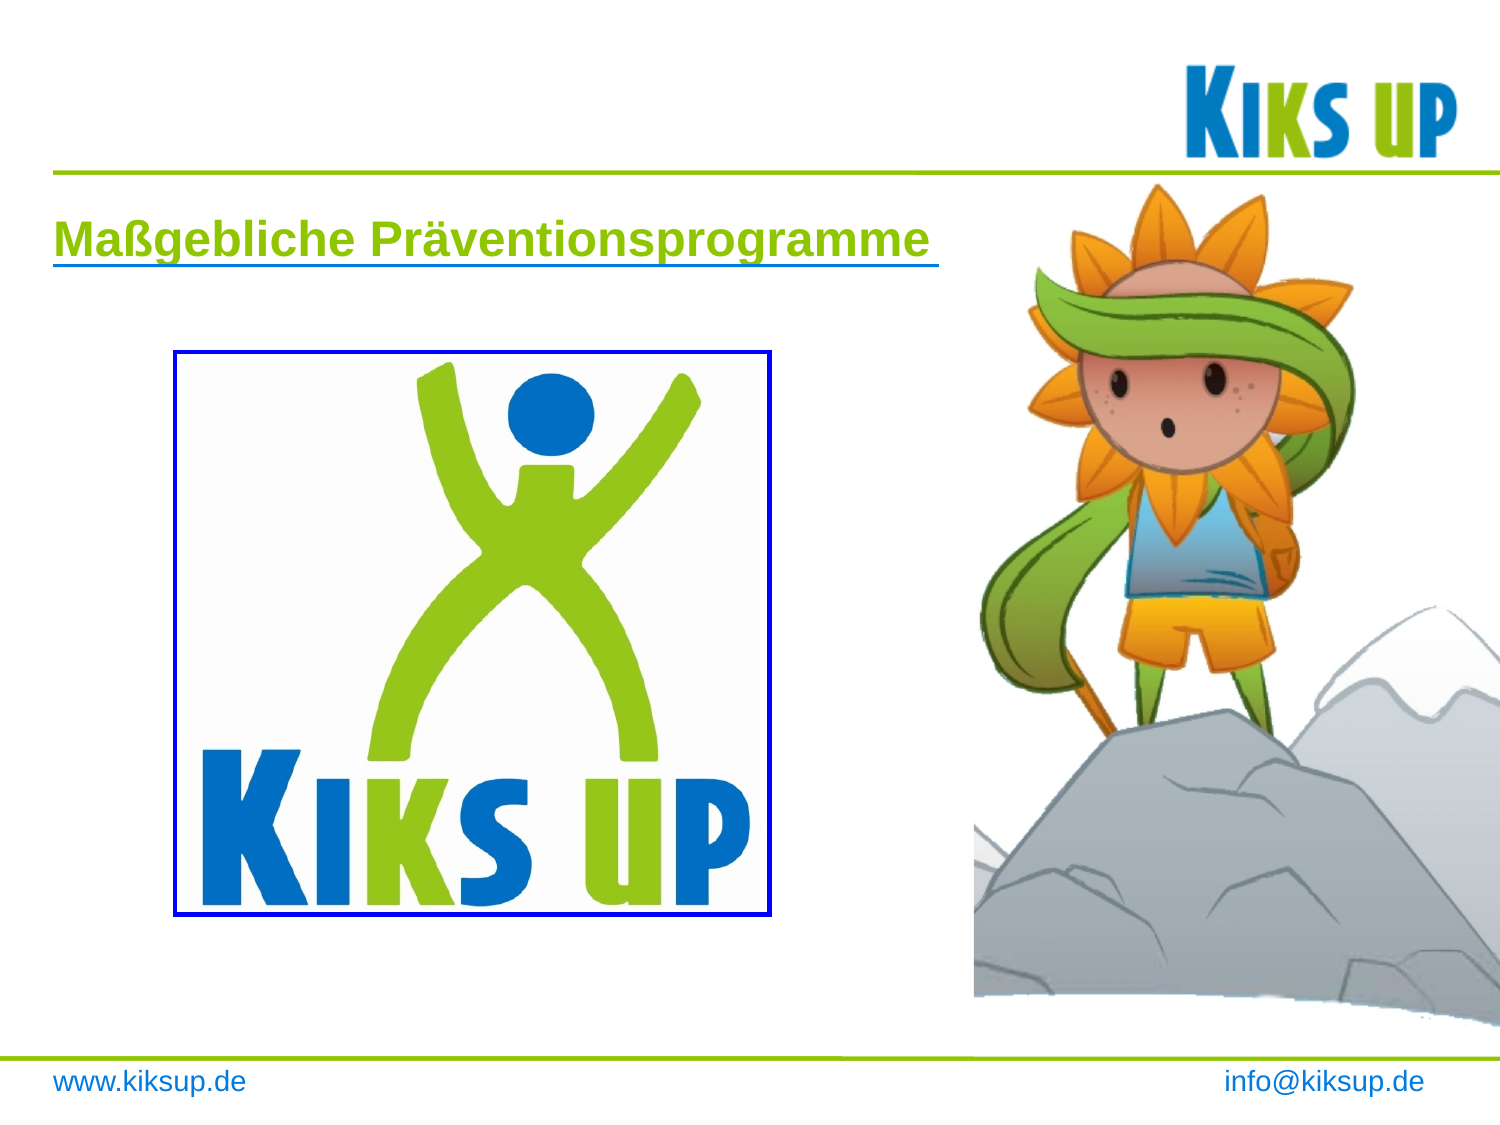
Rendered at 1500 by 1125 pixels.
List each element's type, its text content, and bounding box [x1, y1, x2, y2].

picture [1175, 63, 1468, 162]
picture [973, 171, 1500, 1059]
text_box Maßgebliche Präventionsprogramme [53, 206, 939, 265]
picture [176, 353, 768, 913]
